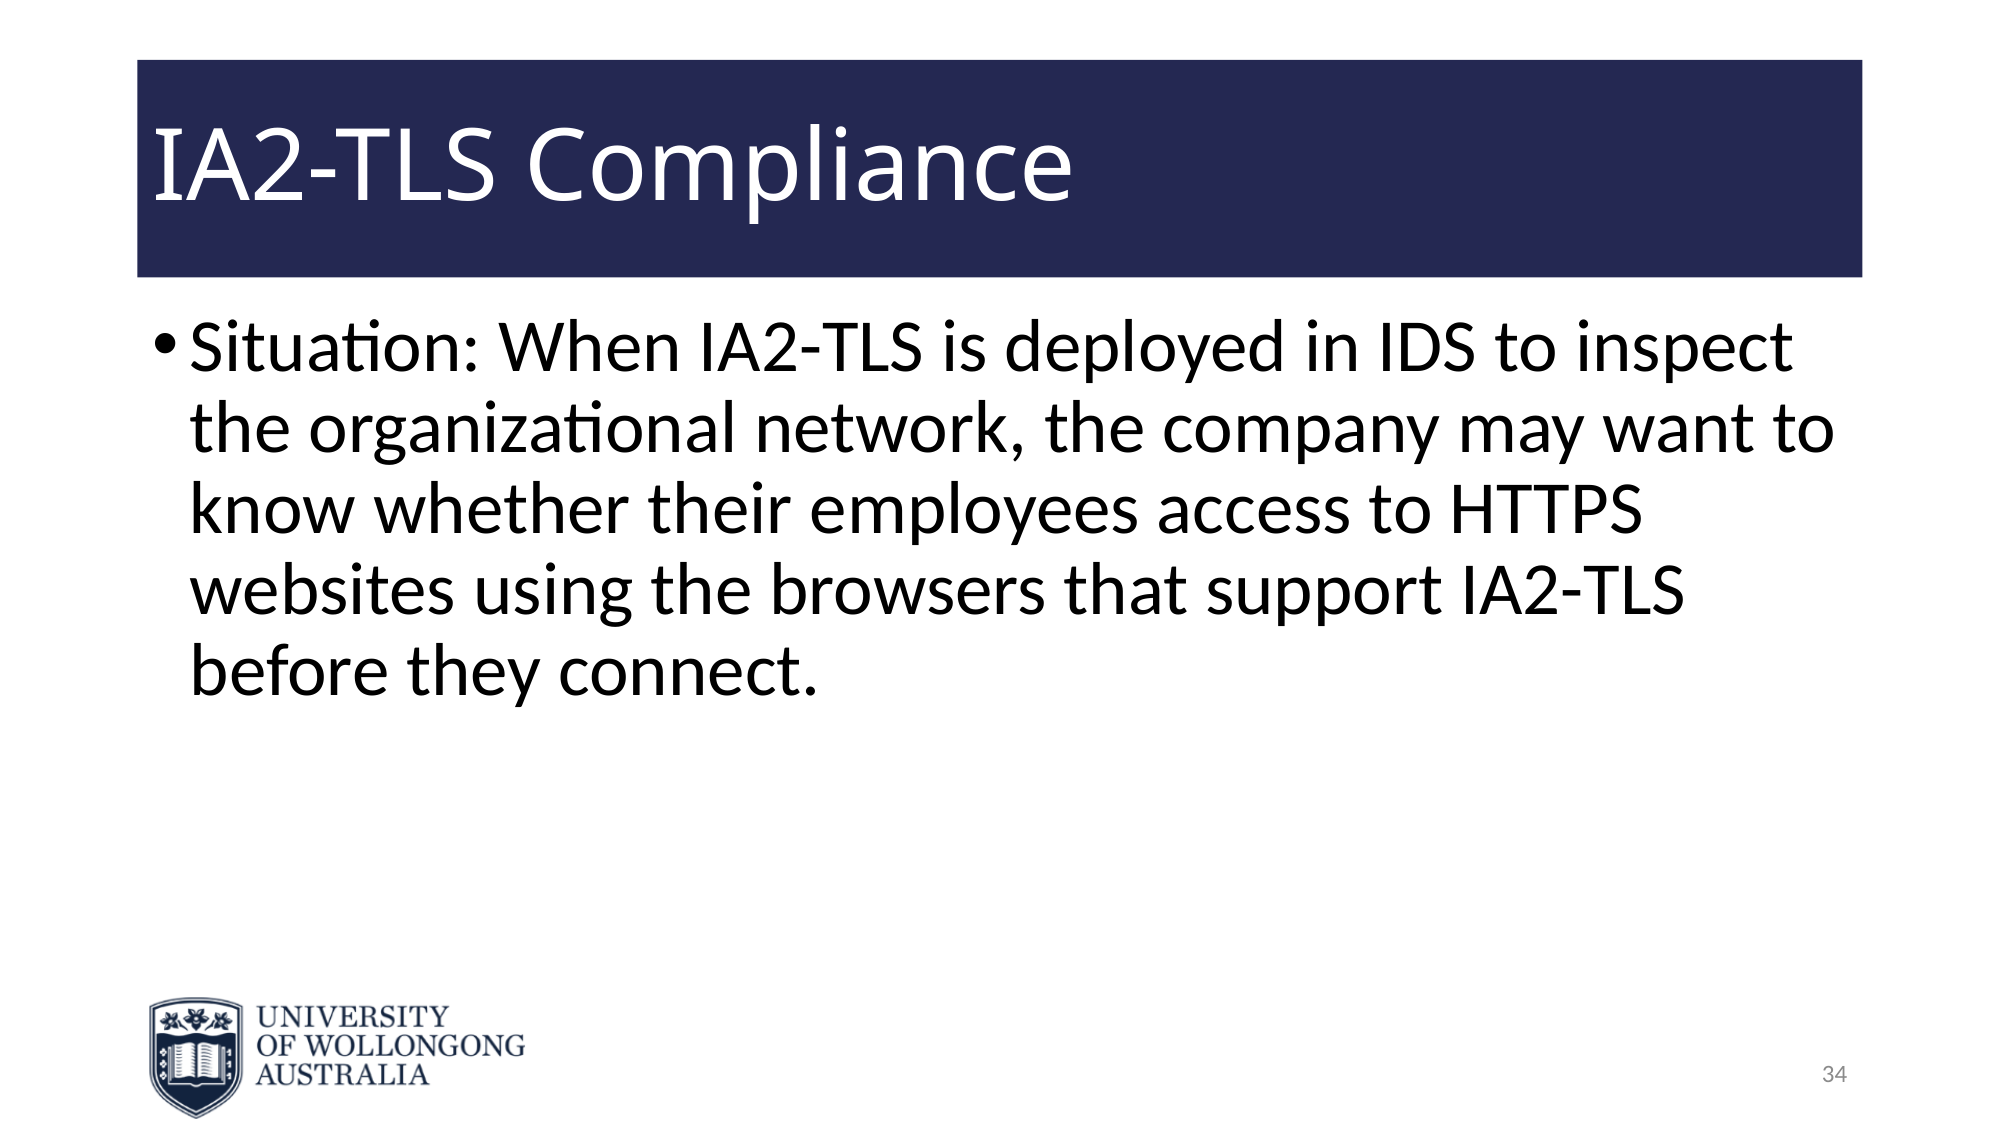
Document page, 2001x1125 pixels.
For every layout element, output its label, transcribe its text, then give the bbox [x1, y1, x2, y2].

title IA2-TLS Compliance [137, 59, 1863, 278]
picture [137, 1014, 548, 1125]
slide_number 34 [1412, 1042, 1863, 1103]
list Situation: When IA2-TLS is deployed in IDS to inspect the organizational network, the company may want to know whether their employees access to HTTPS websites using the browsers that support IA2-TLS before they connect. [137, 299, 1863, 1014]
